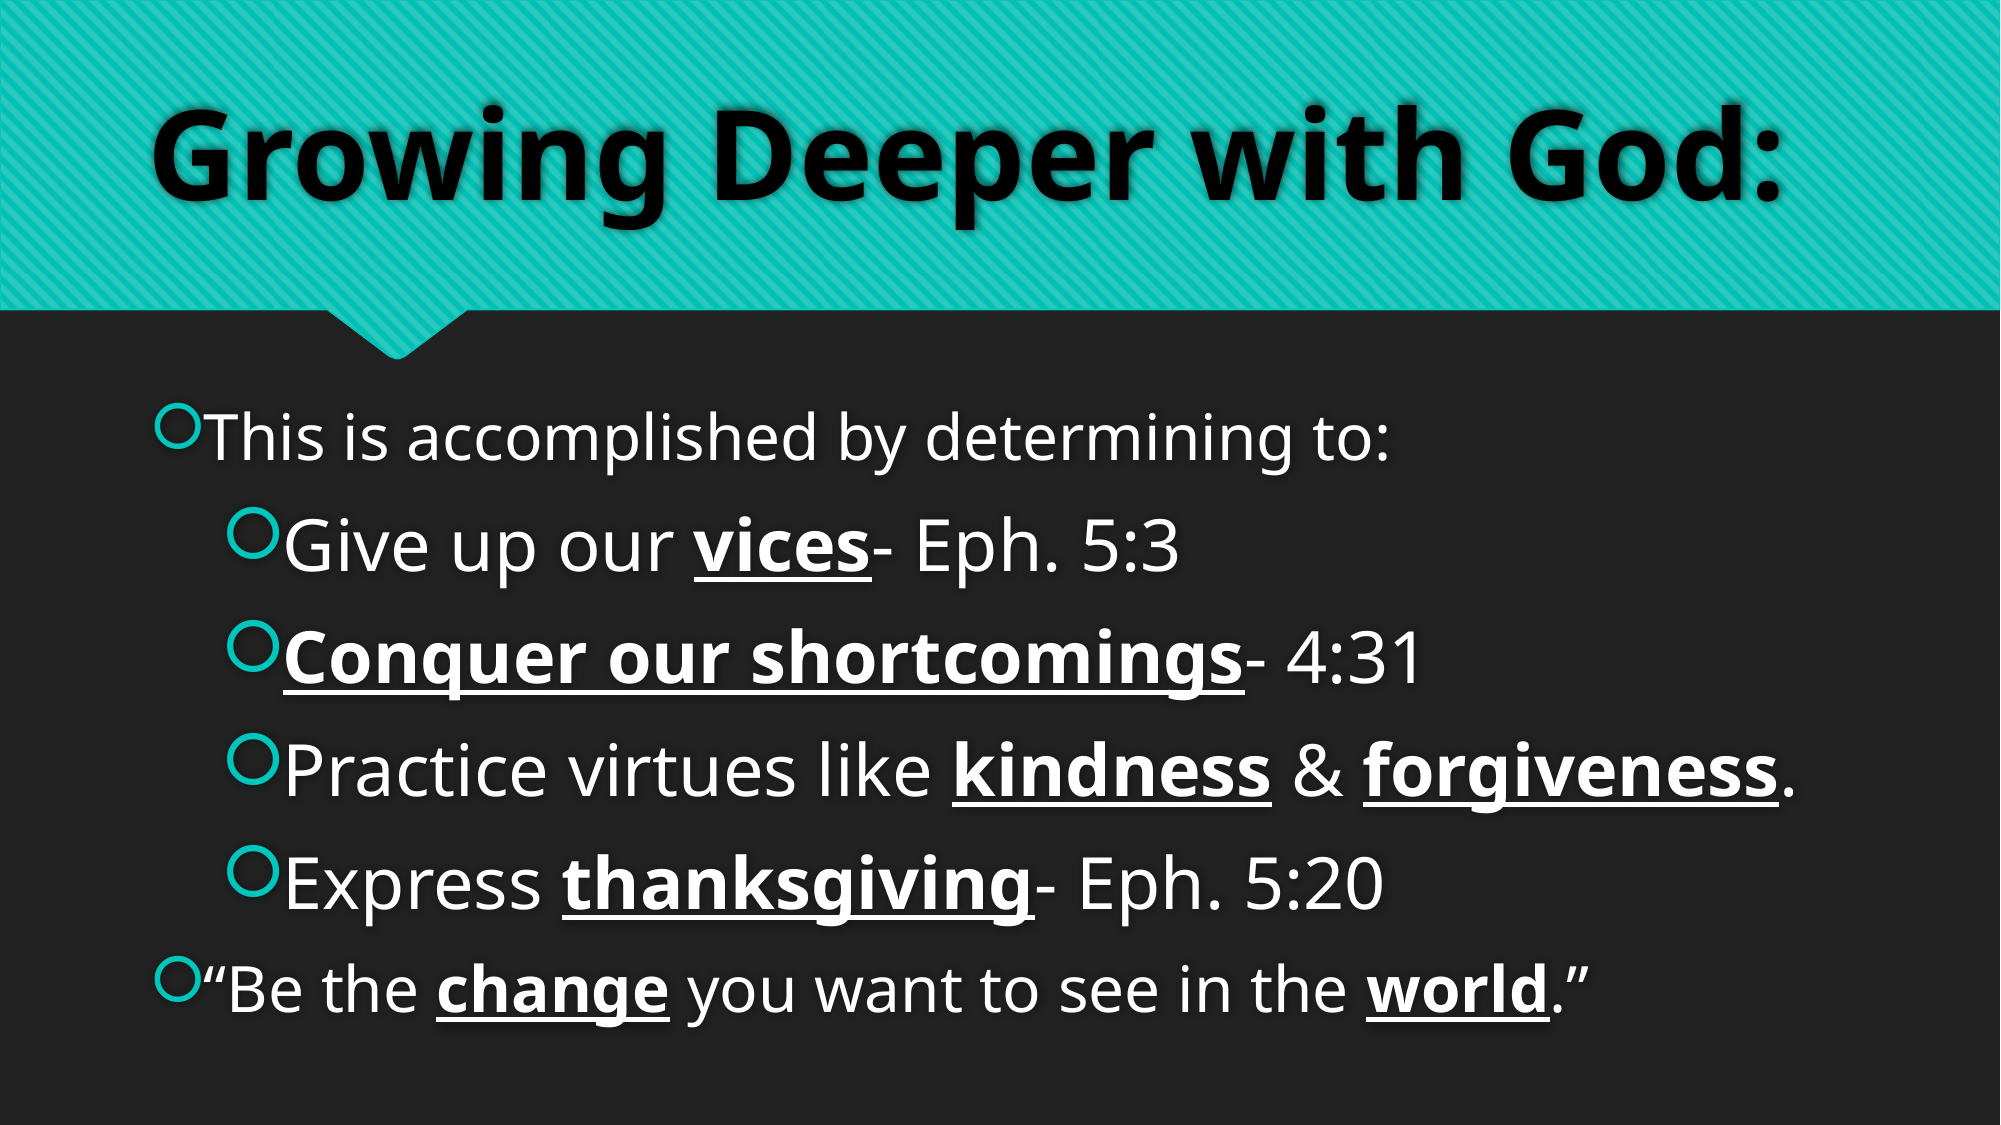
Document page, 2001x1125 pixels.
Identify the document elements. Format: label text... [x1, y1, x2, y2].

list This is accomplished by determining to: Give up our vices- Eph. 5:3 Conquer our shortcomings- 4:31 Practice virtues like kindness & forgiveness. Express thanksgiving- Eph. 5:20 “Be the change you want to see in the world.” [134, 353, 1866, 1069]
title Growing Deeper with God: [132, 73, 1868, 233]
